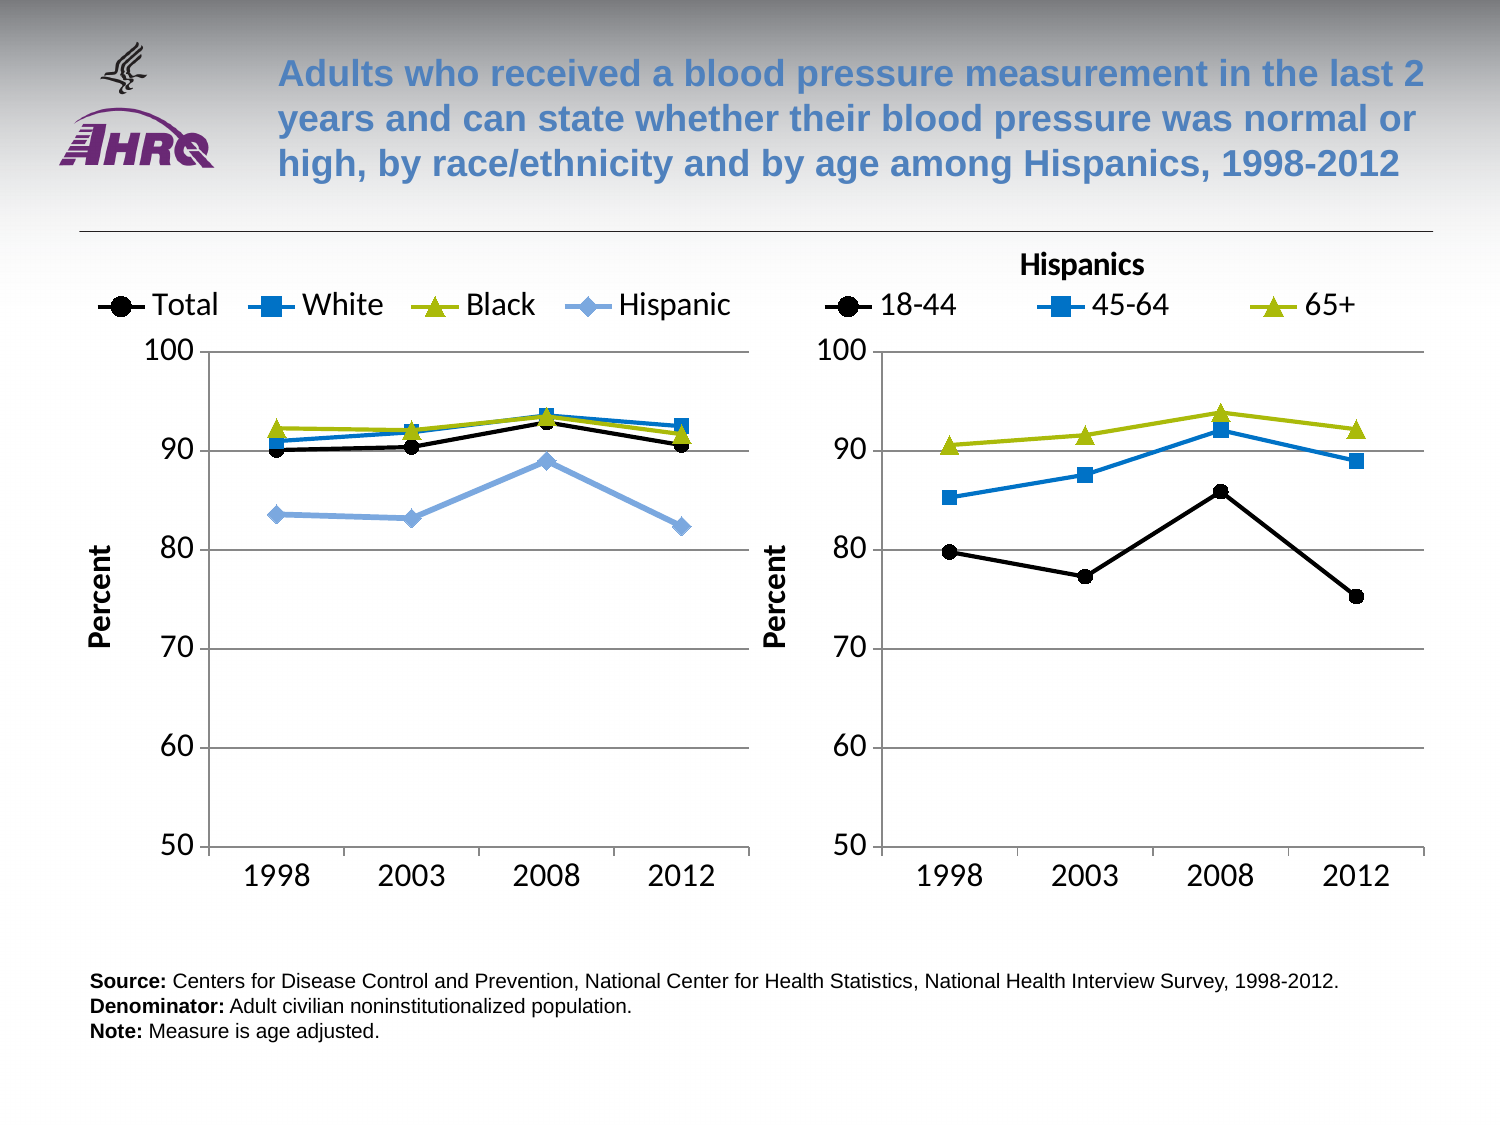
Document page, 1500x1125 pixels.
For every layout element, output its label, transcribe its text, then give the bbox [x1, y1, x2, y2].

picture [0, 0, 1500, 1125]
text_box Source: Centers for Disease Control and Prevention, National Center for Health Statistics, National Health Interview Survey, 1998-2012. Denominator: Adult civilian noninstitutionalized population. Note: Measure is age adjusted. [74, 960, 1425, 1050]
title Adults who received a blood pressure measurement in the last 2 years and can state whether their blood pressure was normal or high, by race/ethnicity and by age among Hispanics, 1998-2012 [262, 45, 1500, 188]
chart [74, 239, 1426, 916]
